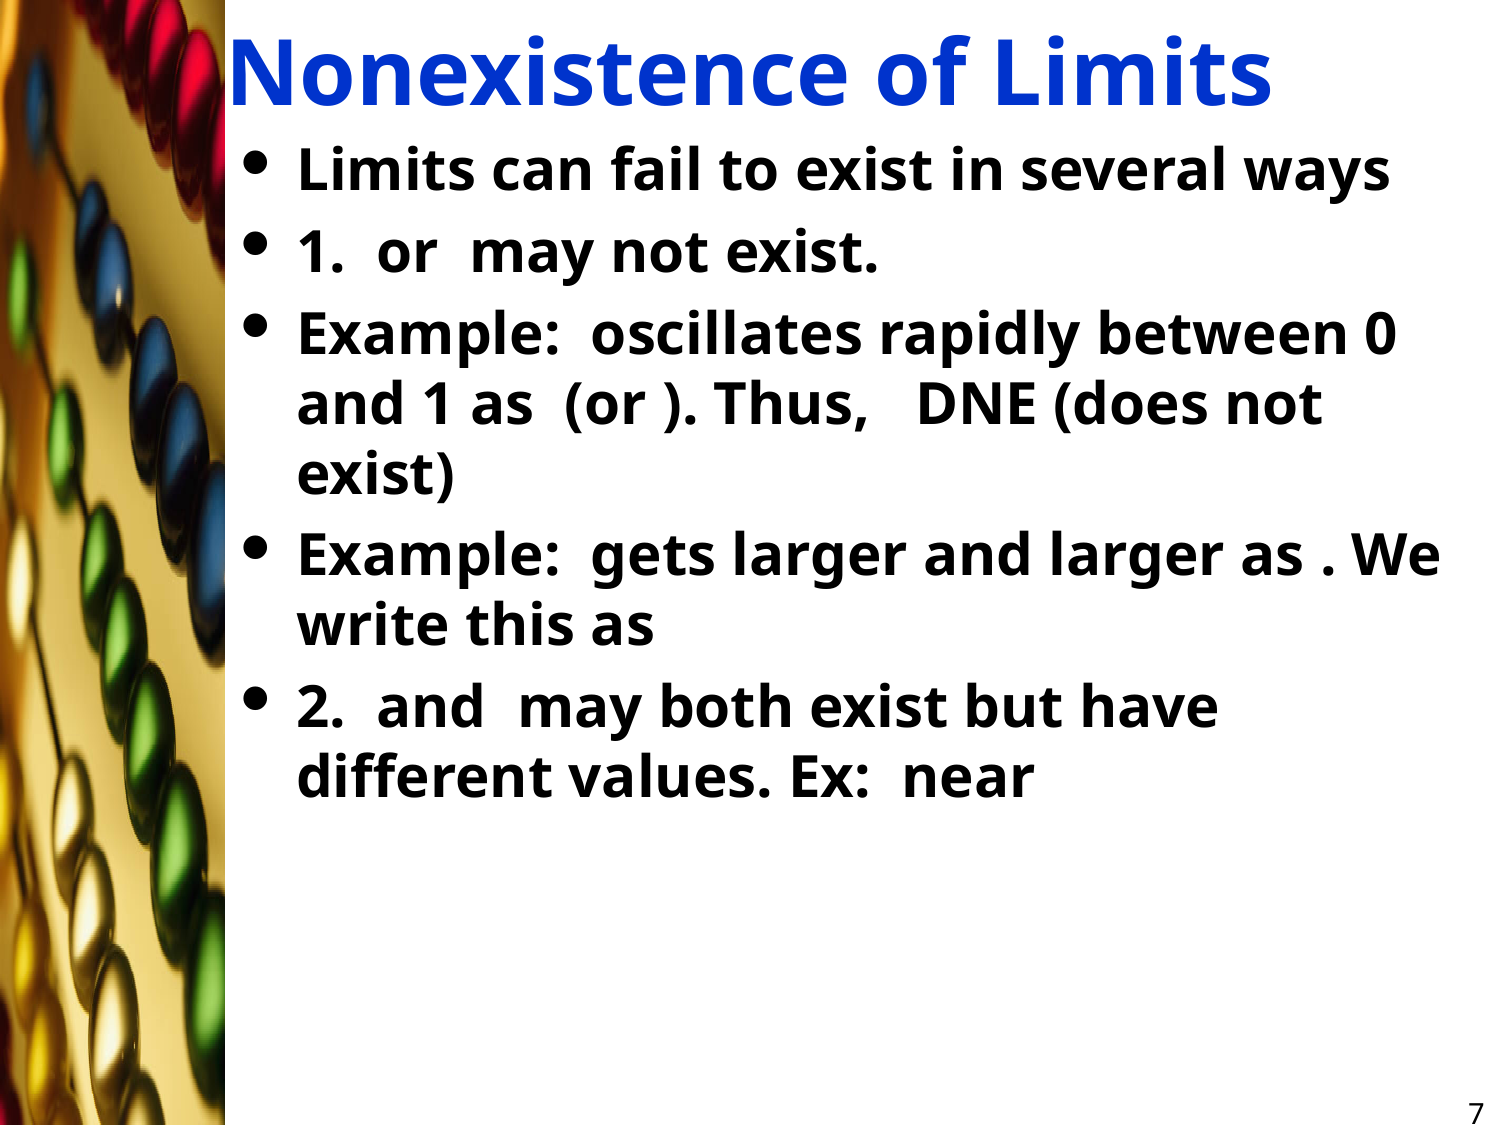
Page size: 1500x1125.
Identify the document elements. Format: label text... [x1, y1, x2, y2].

title Nonexistence of Limits [75, 0, 1425, 163]
slide_number 7 [1187, 1087, 1500, 1125]
picture [0, 0, 225, 1125]
